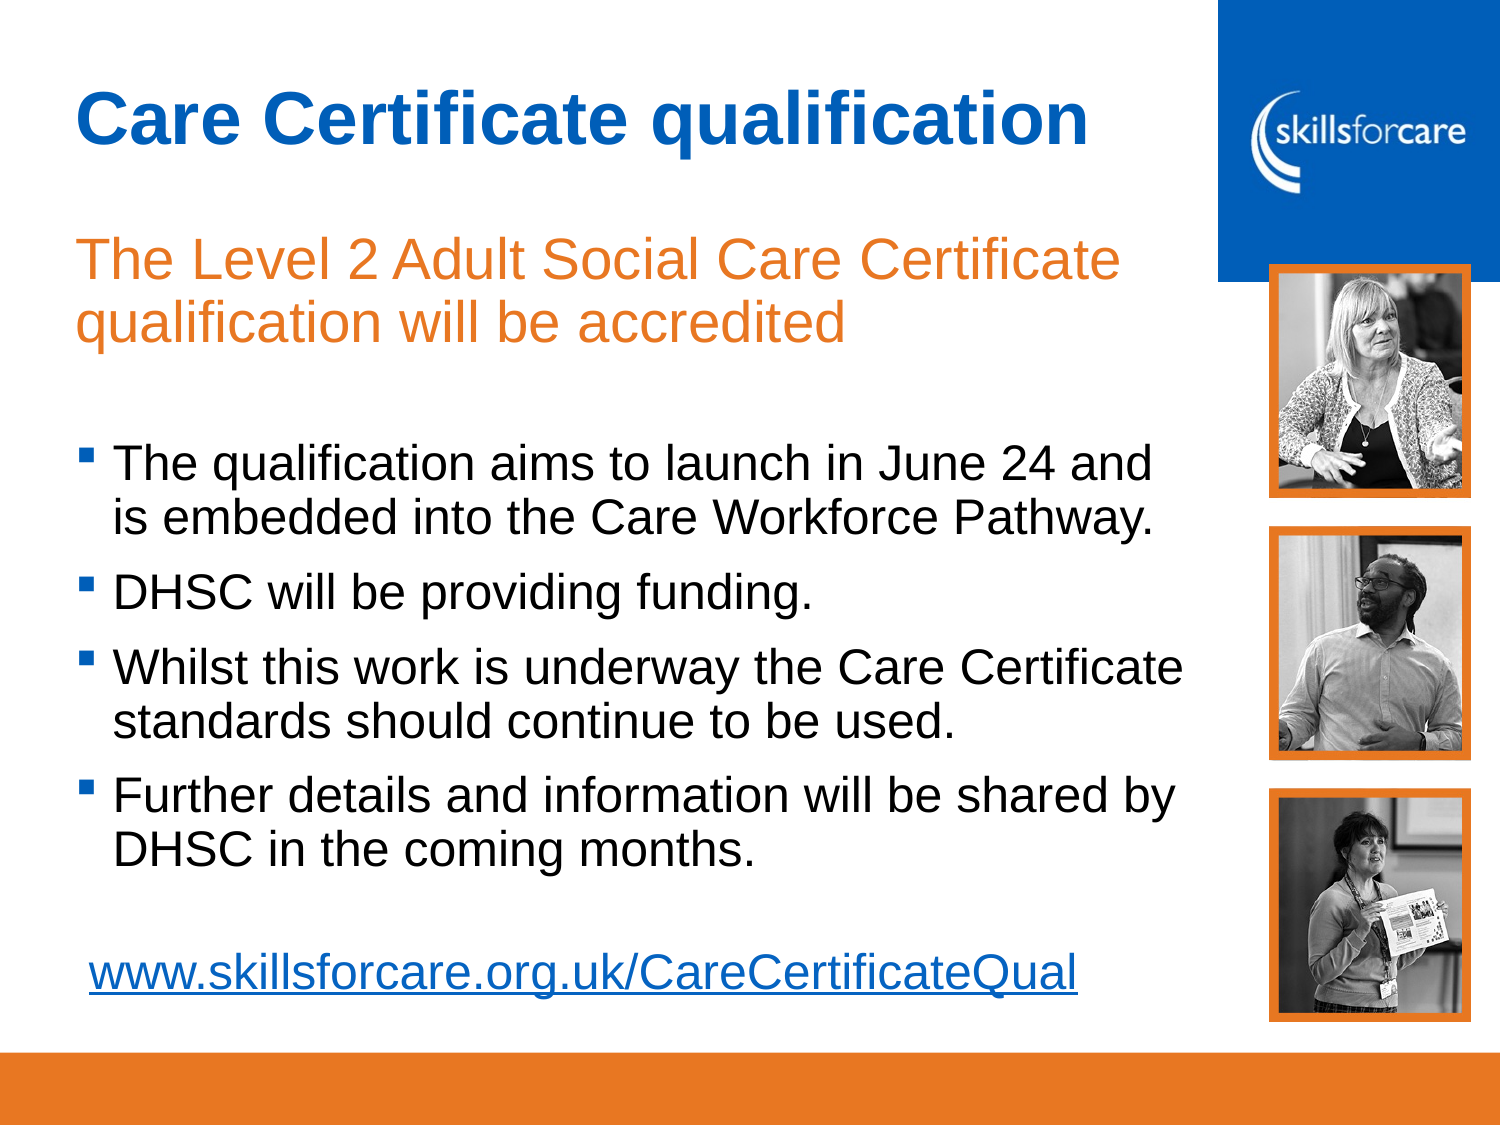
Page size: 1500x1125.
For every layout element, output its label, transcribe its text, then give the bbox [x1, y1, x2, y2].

list The Level 2 Adult Social Care Certificate qualification will be accredited [60, 221, 1206, 342]
list The qualification aims to launch in June 24 and is embedded into the Care Workforce Pathway. DHSC will be providing funding. Whilst this work is underway the Care Certificate standards should continue to be used. Further details and information will be shared by DHSC in the coming months. www.skillsforcare.org.uk/CareCertificateQual [60, 429, 1206, 1007]
title Care Certificate qualification [59, 71, 1207, 179]
picture [1218, 0, 1500, 1022]
